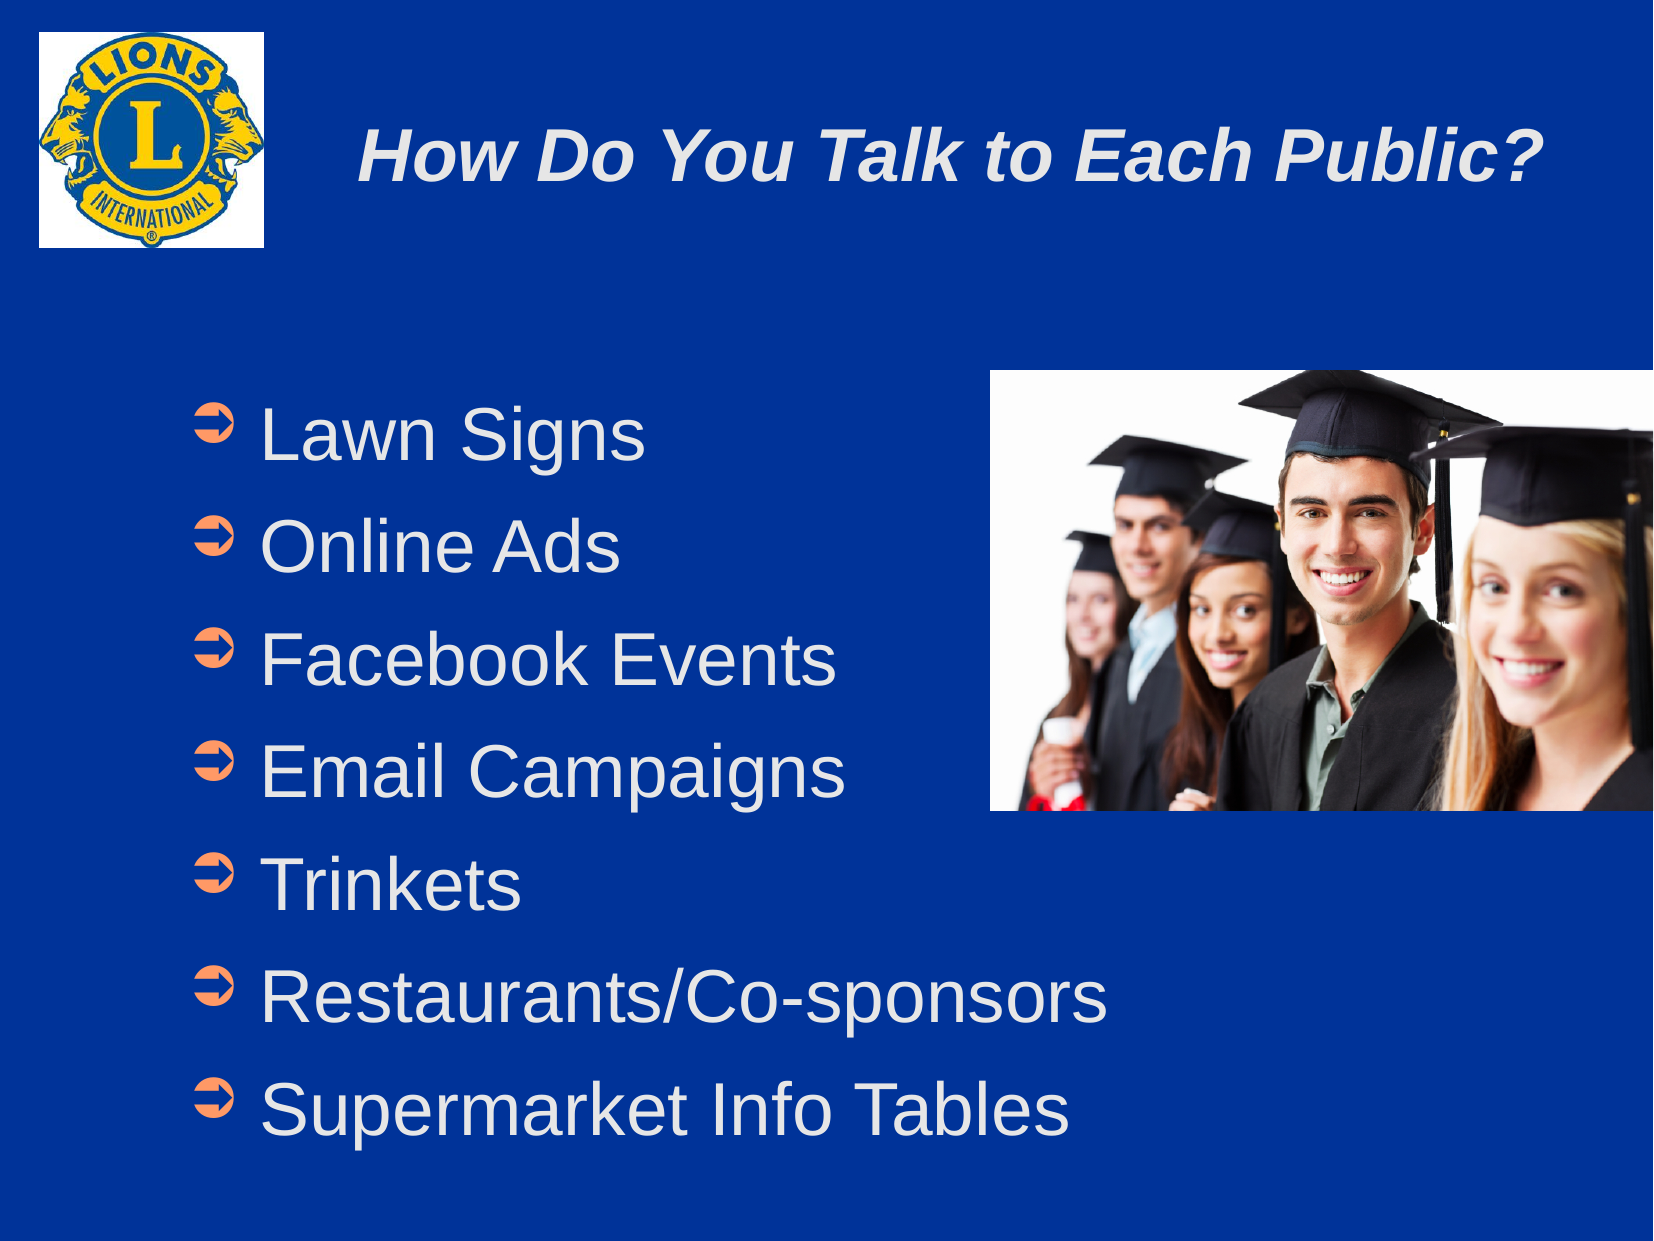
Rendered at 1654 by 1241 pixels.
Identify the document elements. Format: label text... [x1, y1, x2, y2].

text_box Lawn Signs Online Ads Facebook Events Email Campaigns Trinkets Restaurants/Co-sponsors Supermarket Info Tables [176, 357, 1461, 1060]
text_box How Do You Talk to Each Public? [268, 45, 1654, 231]
picture [38, 32, 265, 248]
picture [990, 370, 1654, 812]
